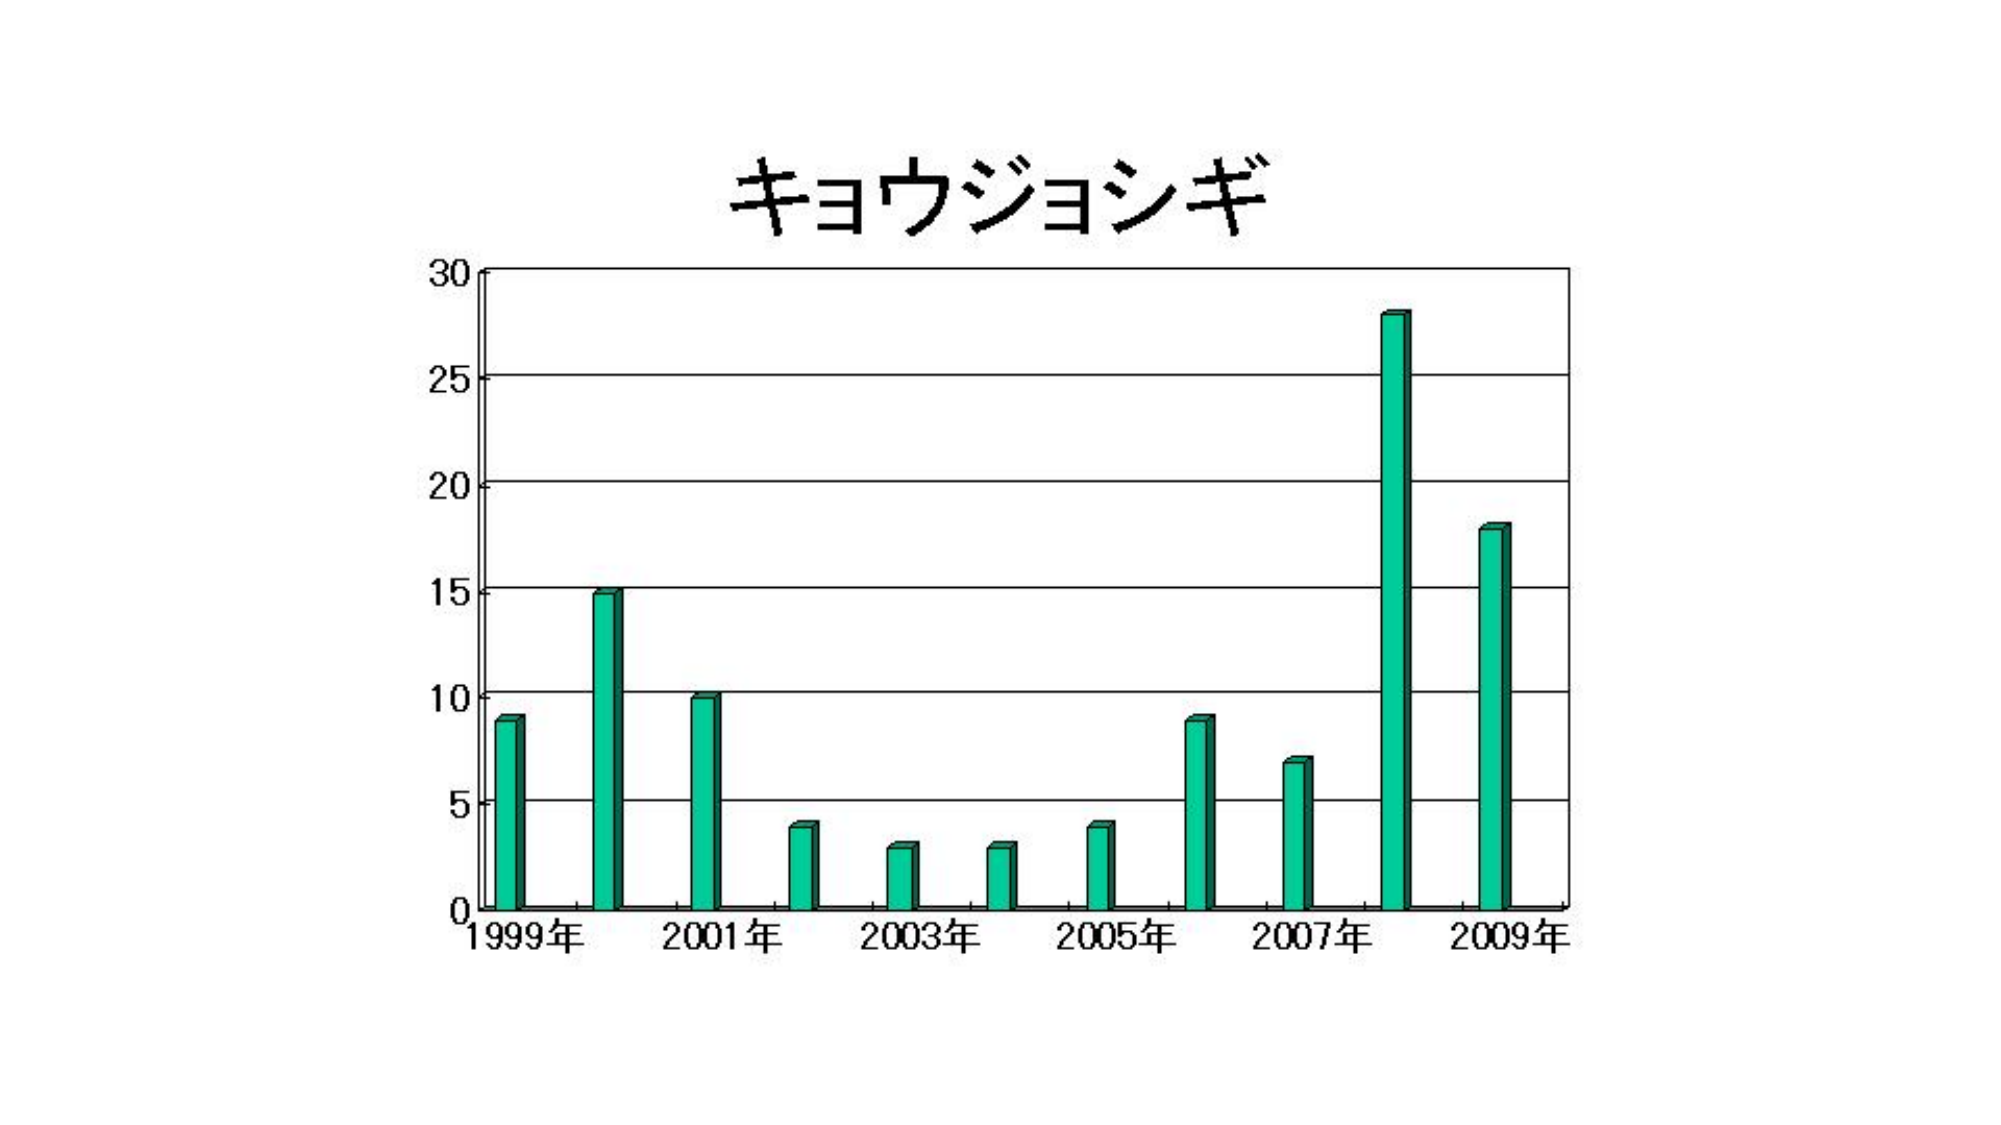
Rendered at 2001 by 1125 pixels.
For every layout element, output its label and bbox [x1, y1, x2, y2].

picture [249, 0, 1750, 1125]
